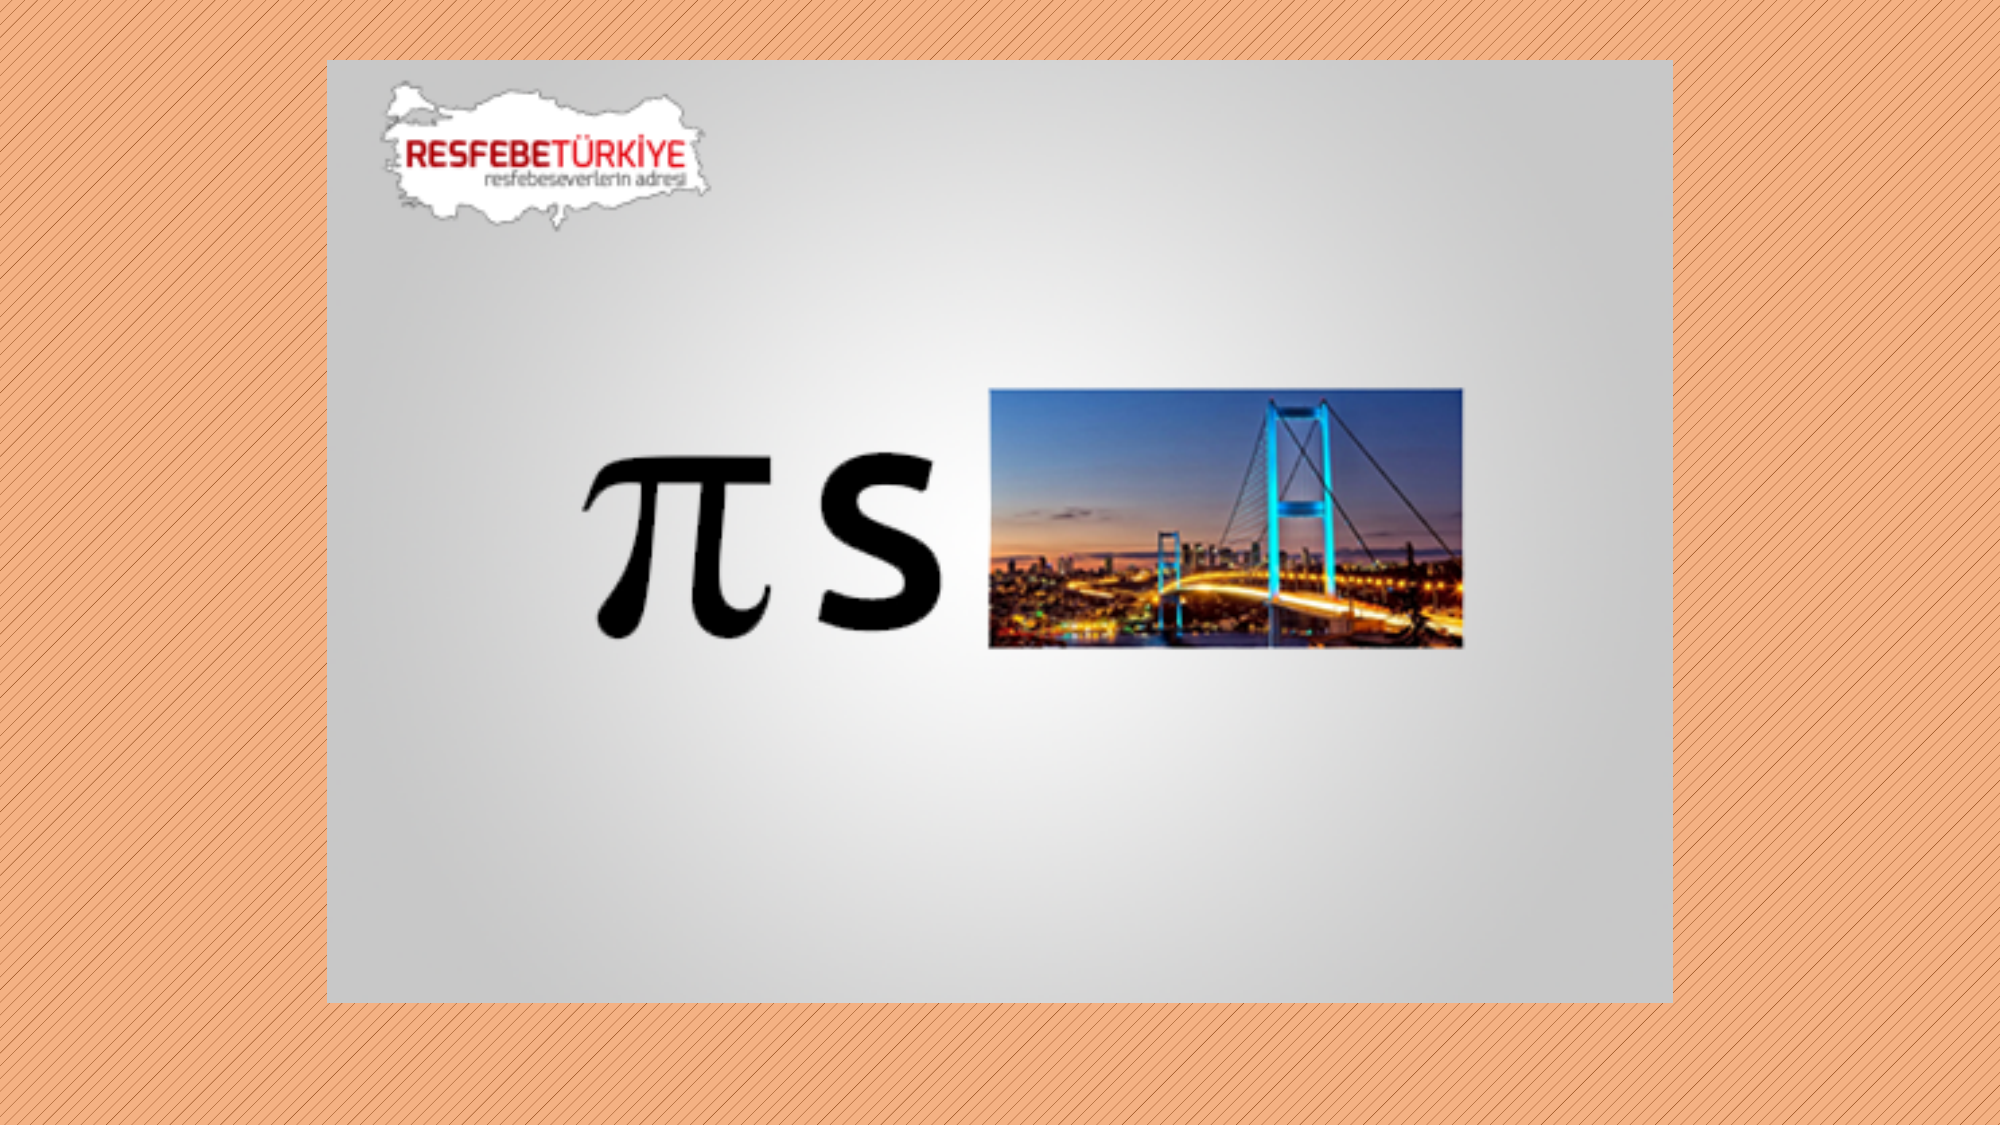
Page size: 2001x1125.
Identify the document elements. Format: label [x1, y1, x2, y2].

picture [327, 60, 1673, 1003]
